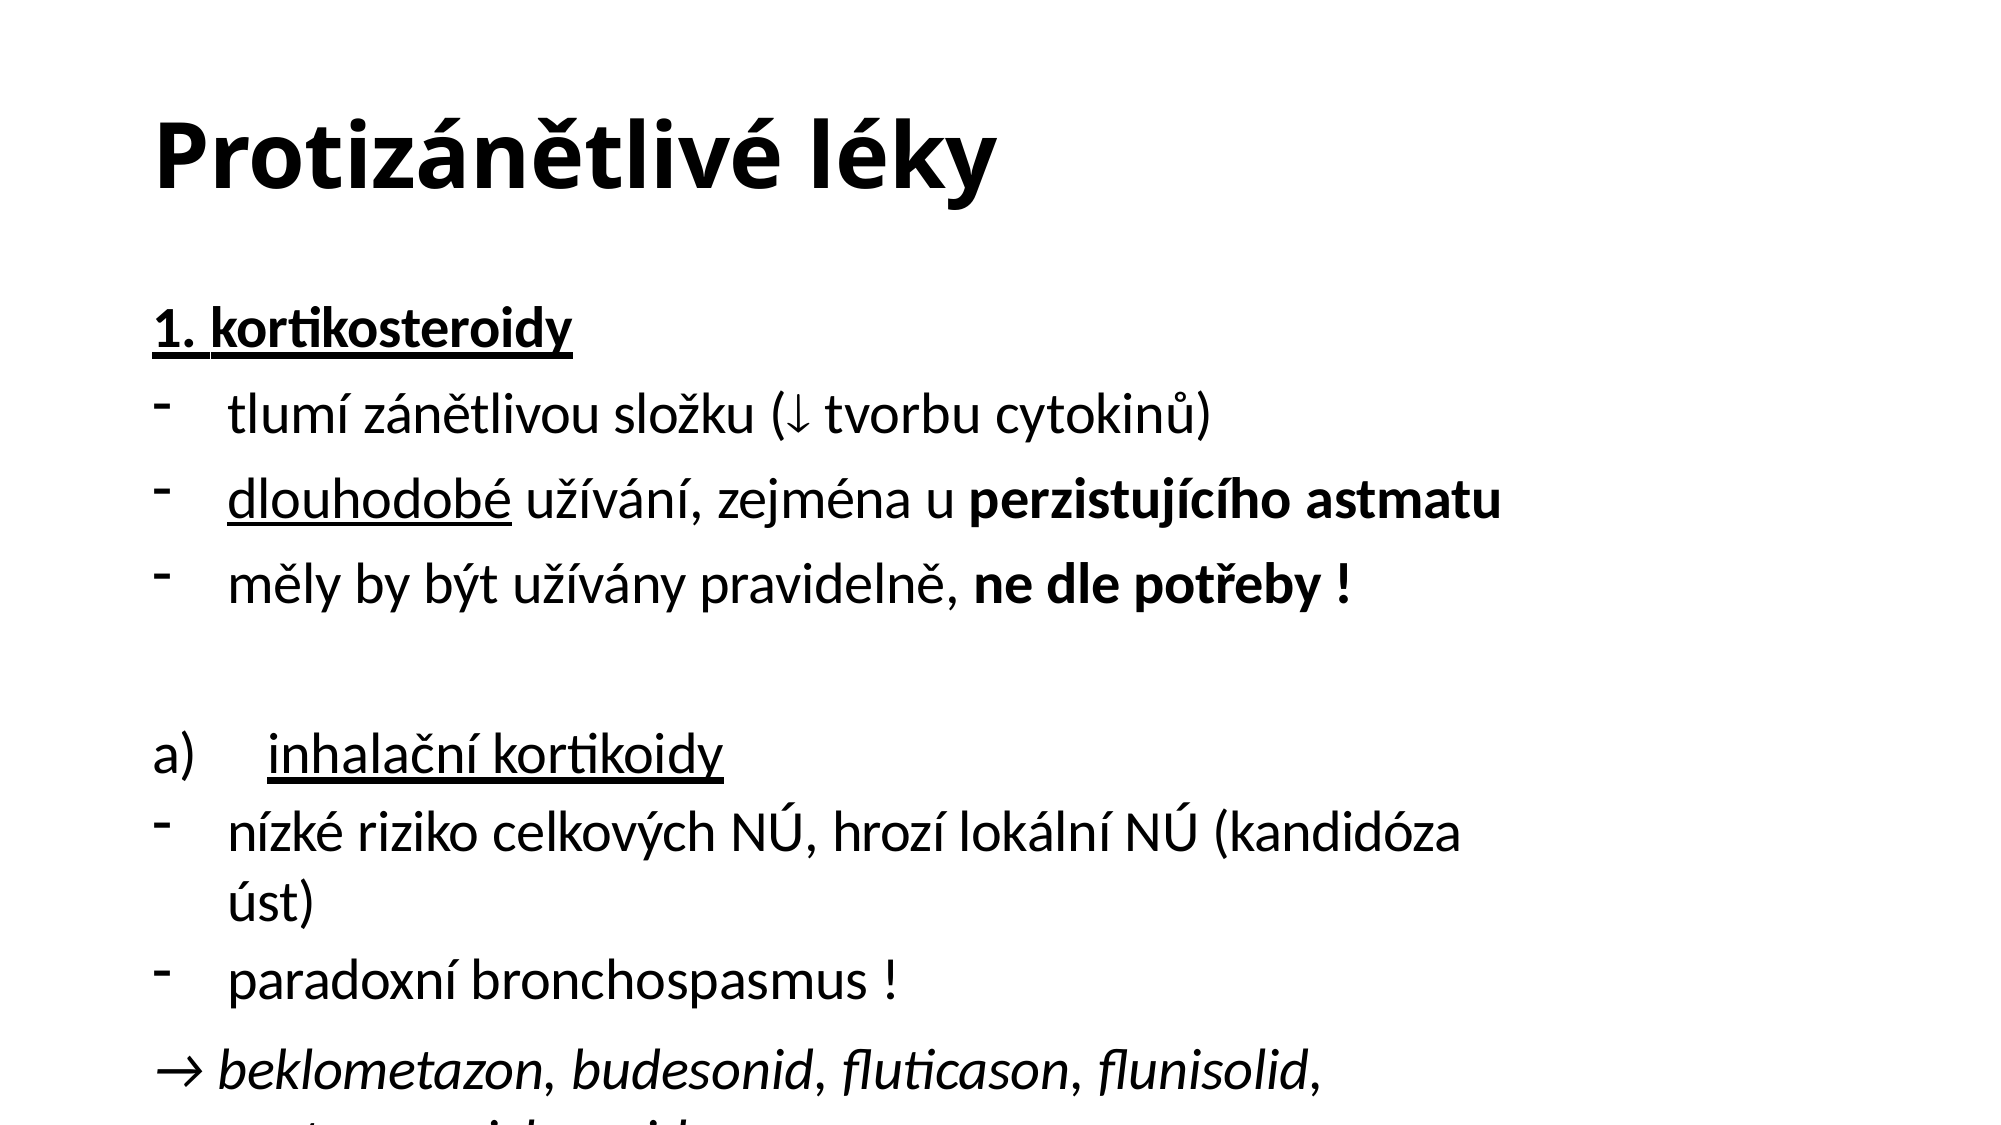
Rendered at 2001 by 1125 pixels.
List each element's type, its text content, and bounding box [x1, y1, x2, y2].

list 1. kortikosteroidy tlumí zánětlivou složku ( tvorbu cytokinů) dlouhodobé užívání, zejména u perzistujícího astmatu měly by být užívány pravidelně, ne dle potřeby ! a) inhalační kortikoidy nízké riziko celkových NÚ, hrozí lokální NÚ (kandidóza úst) paradoxní bronchospasmus ! → beklometazon, budesonid, fluticason, flunisolid, mometason, ciclesonid [137, 277, 1900, 1125]
title Protizánětlivé léky [150, 94, 1850, 277]
